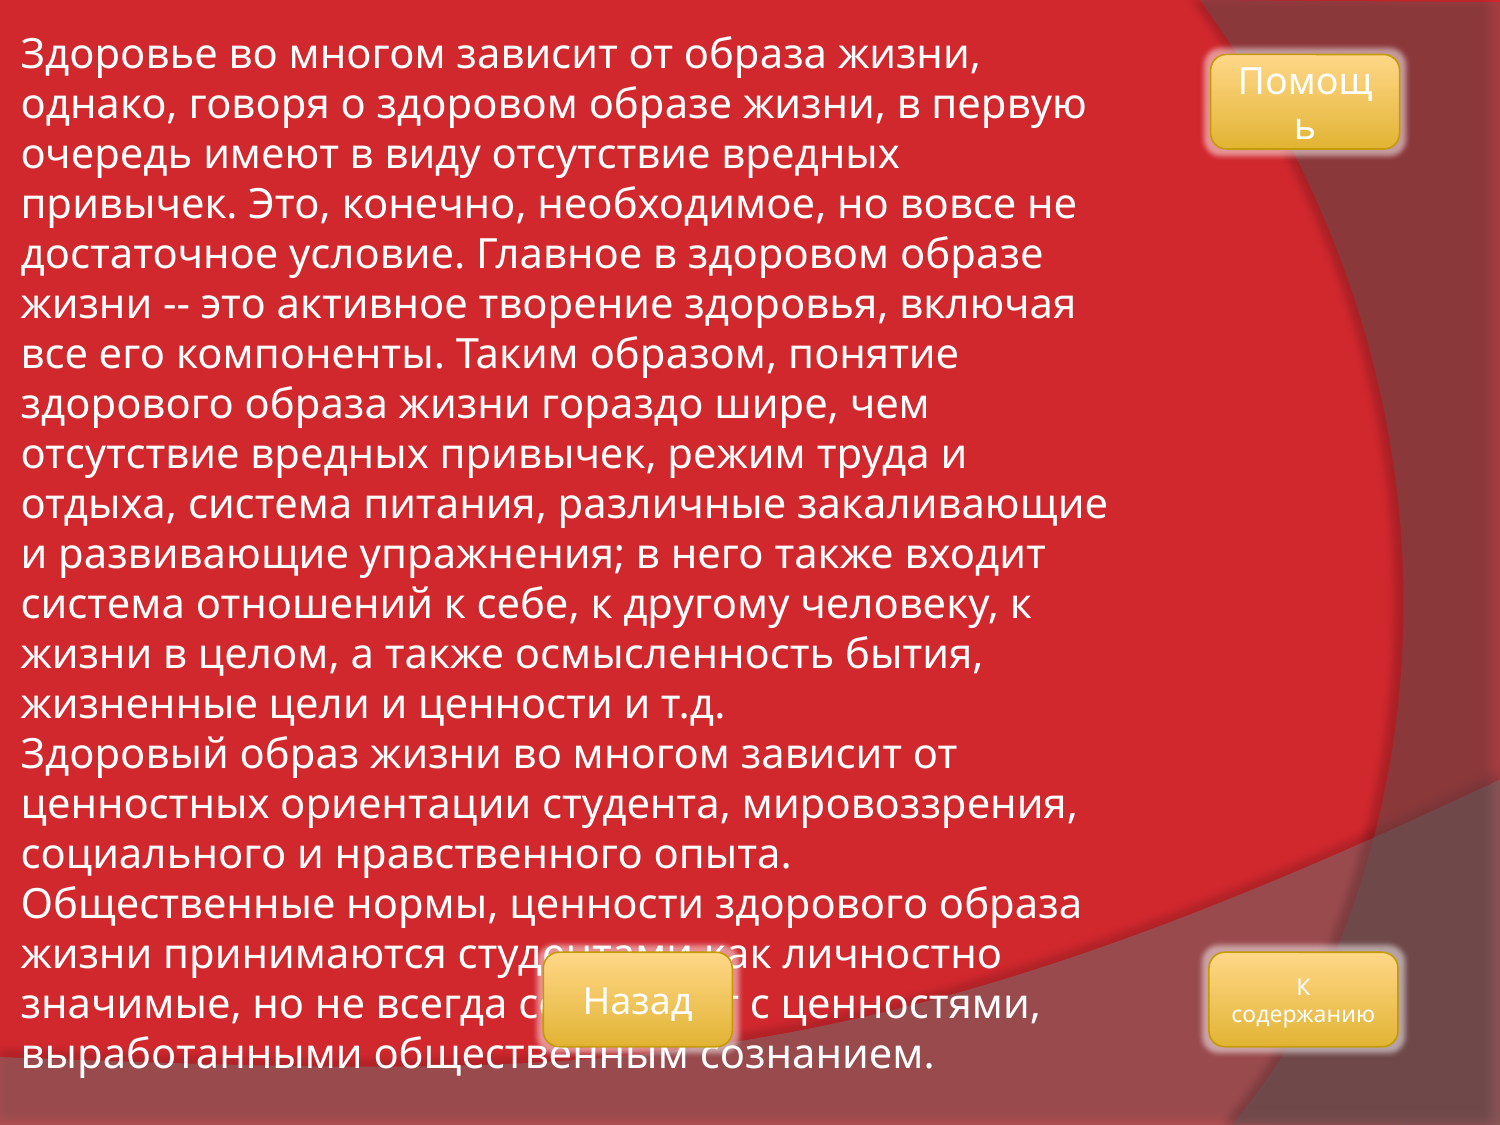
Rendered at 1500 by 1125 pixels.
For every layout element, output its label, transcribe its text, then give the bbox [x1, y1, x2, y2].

text_box Помощь [1209, 53, 1401, 150]
text_box Здоровье во многом зависит от образа жизни, однако, говоря о здоровом образе жизни, в первую очередь имеют в виду отсутствие вредных привычек. Это, конечно, необходимое, но вовсе не достаточное условие. Главное в здоровом образе жизни -- это активное творение здоровья, включая все его компоненты. Таким образом, понятие здорового образа жизни гораздо шире, чем отсутствие вредных привычек, режим труда и отдыха, система питания, различные закаливающие и развивающие упражнения; в него также входит система отношений к себе, к другому человеку, к жизни в целом, а также осмысленность бытия, жизненные цели и ценности и т.д. Здоровый образ жизни во многом зависит от ценностных ориентации студента, мировоззрения, социального и нравственного опыта. Общественные нормы, ценности здорового образа жизни принимаются студентами как личностно значимые, но не всегда совпадают с ценностями, выработанными общественным сознанием. [5, 19, 1125, 1085]
text_box К содержанию [1208, 951, 1399, 1048]
text_box Назад [542, 951, 734, 1048]
